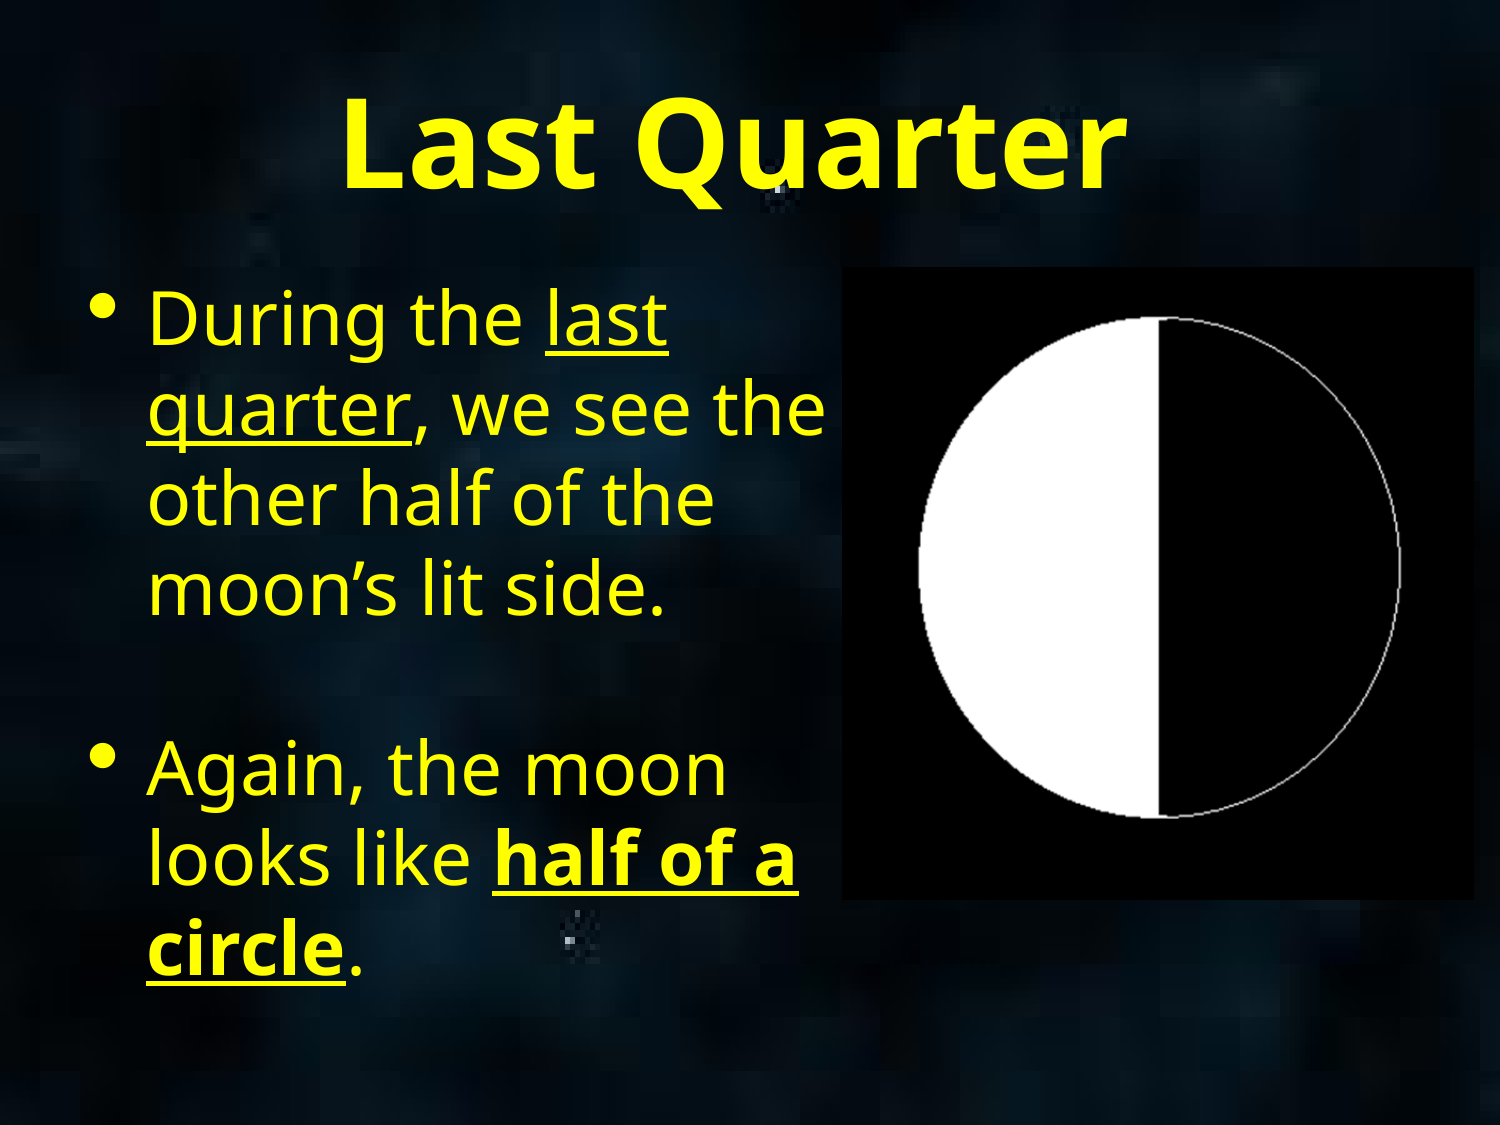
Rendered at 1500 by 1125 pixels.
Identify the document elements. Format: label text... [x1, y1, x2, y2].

list During the last quarter, we see the other half of the moon’s lit side. Again, the moon looks like half of a circle. [75, 262, 938, 1125]
picture [0, 0, 1500, 1125]
title Last Quarter [75, 45, 1425, 233]
